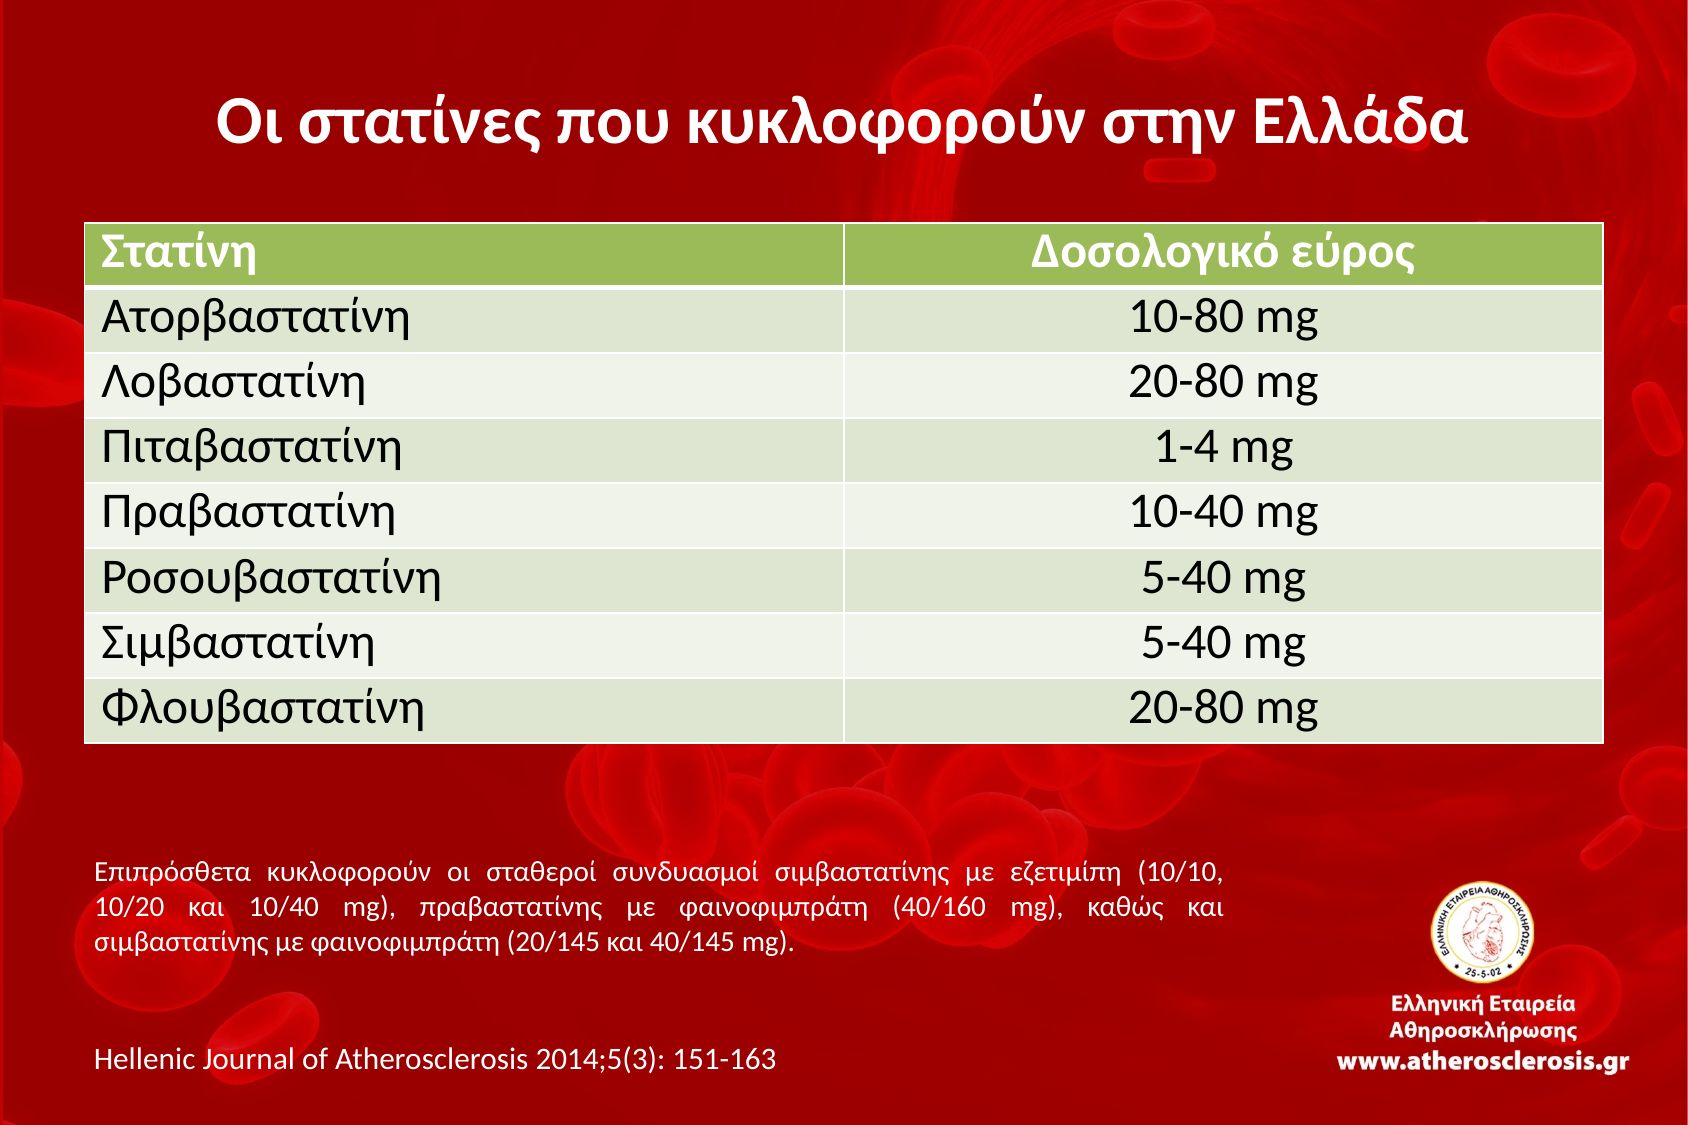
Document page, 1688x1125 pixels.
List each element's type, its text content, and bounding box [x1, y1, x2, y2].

table_cell 1-4 mg [845, 419, 1602, 482]
text_box Επιπρόσθετα κυκλοφορούν οι σταθεροί συνδυασμοί σιμβαστατίνης με εζετιμίπη (10/10, 10/20 και 10/40 mg), πραβαστατίνης με φαινοφιμπράτη (40/160 mg), καθώς και σιμβαστατίνης με φαινοφιμπράτη (20/145 και 40/145 mg). [79, 844, 1240, 965]
table_cell 10-40 mg [845, 484, 1602, 547]
title Οι στατίνες που κυκλοφορούν στην Ελλάδα [84, 45, 1604, 188]
table_cell Σιμβαστατίνη [85, 614, 843, 677]
table_header Στατίνη [85, 224, 843, 285]
table_cell 5-40 mg [845, 614, 1602, 677]
table_cell 10-80 mg [845, 290, 1602, 352]
table_cell Πιταβαστατίνη [85, 419, 843, 482]
table_cell Ατορβαστατίνη [85, 290, 843, 352]
text_box Hellenic Journal of Atherosclerosis 2014;5(3): 151-163 [79, 1031, 923, 1084]
table_cell Ροσουβαστατίνη [85, 549, 843, 612]
table_cell Πραβαστατίνη [85, 484, 843, 547]
table_cell 5-40 mg [845, 549, 1602, 612]
table_cell Λοβαστατίνη [85, 354, 843, 417]
table_header Δοσολογικό εύρος [845, 224, 1602, 285]
table_cell 20-80 mg [845, 679, 1602, 742]
table_cell Φλουβαστατίνη [85, 679, 843, 742]
table_cell 20-80 mg [845, 354, 1602, 417]
picture [0, 0, 1688, 1125]
